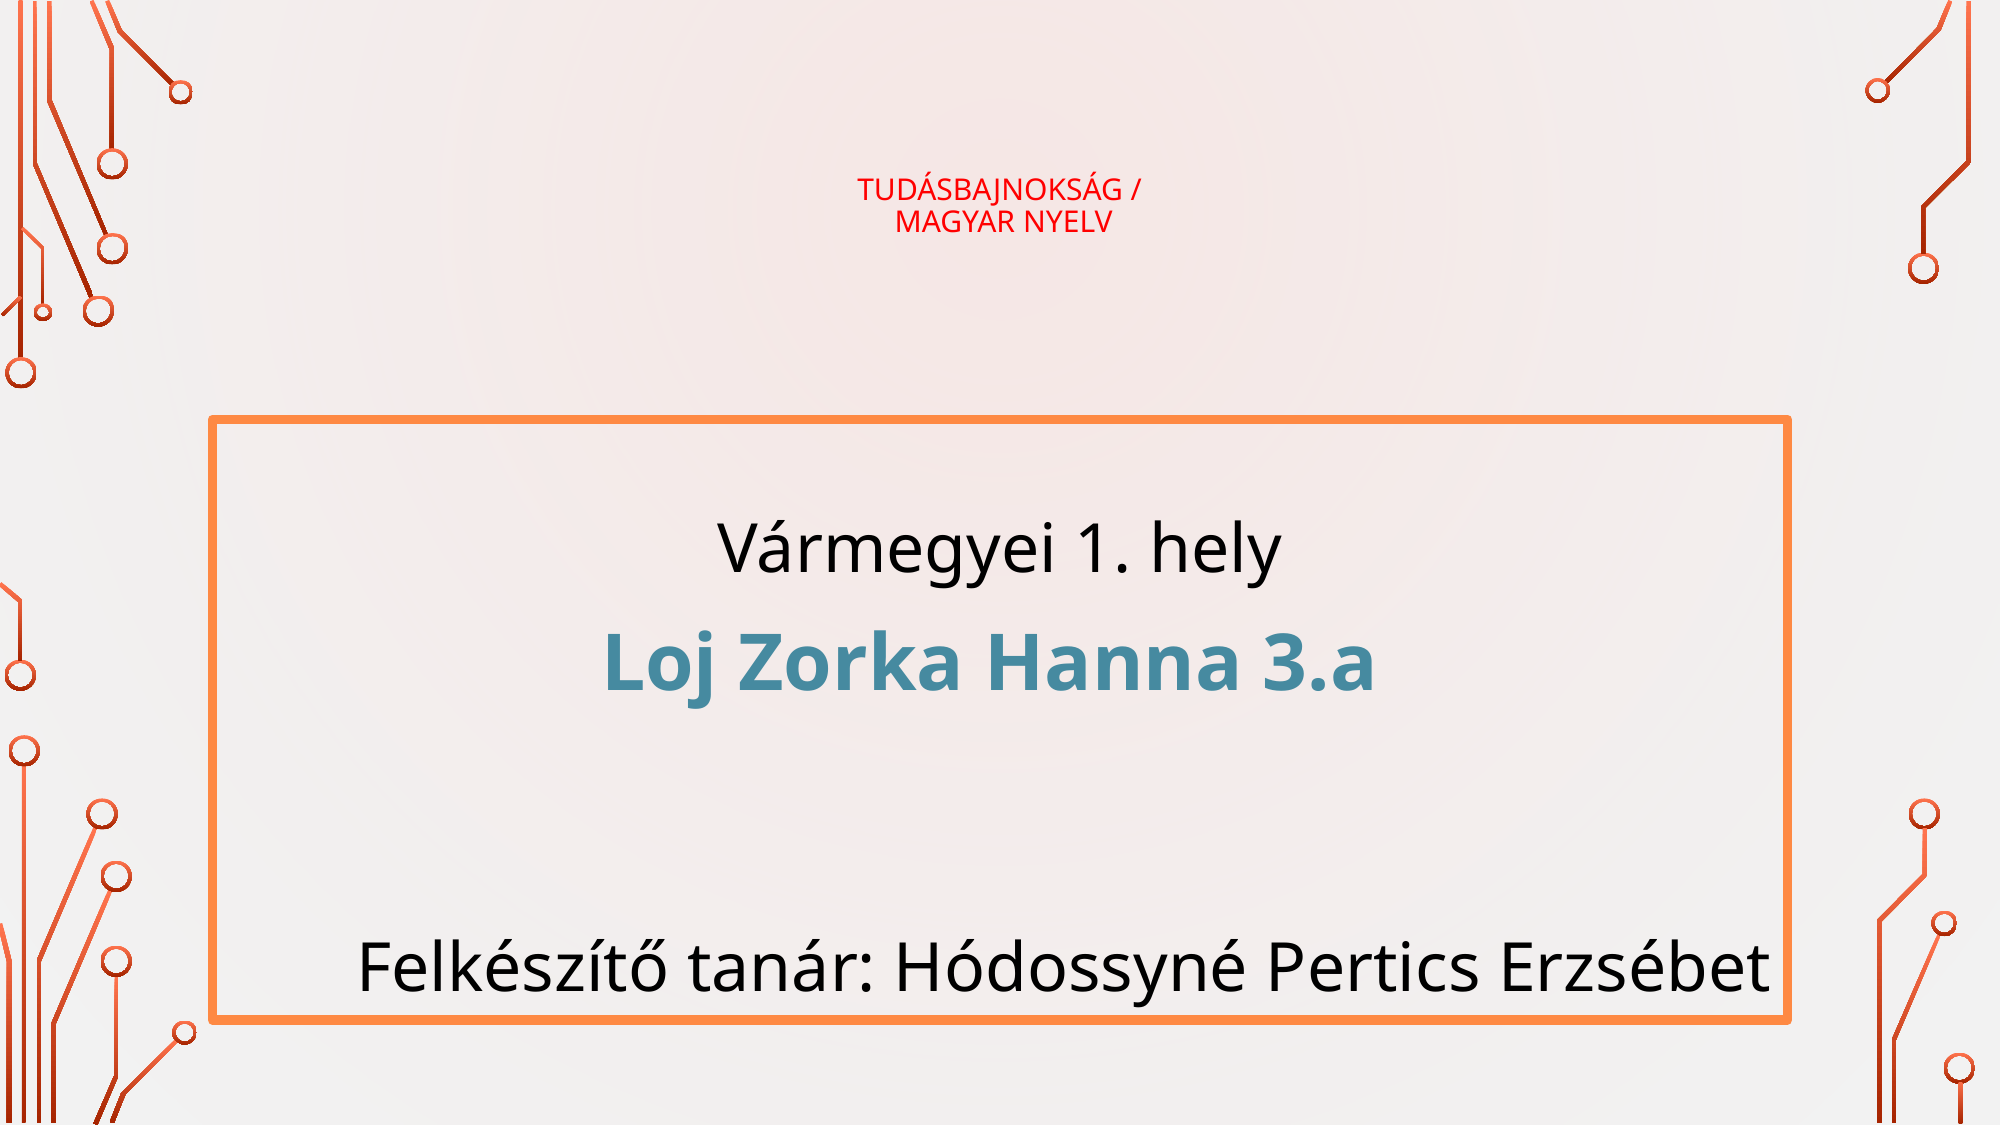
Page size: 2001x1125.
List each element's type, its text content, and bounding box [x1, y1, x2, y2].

list Vármegyei 1. hely Loj Zorka Hanna 3.a Felkészítő tanár: Hódossyné Pertics Erzsébet [212, 419, 1788, 1020]
title Tudásbajnokság / magyar nyelv [187, 101, 1813, 344]
